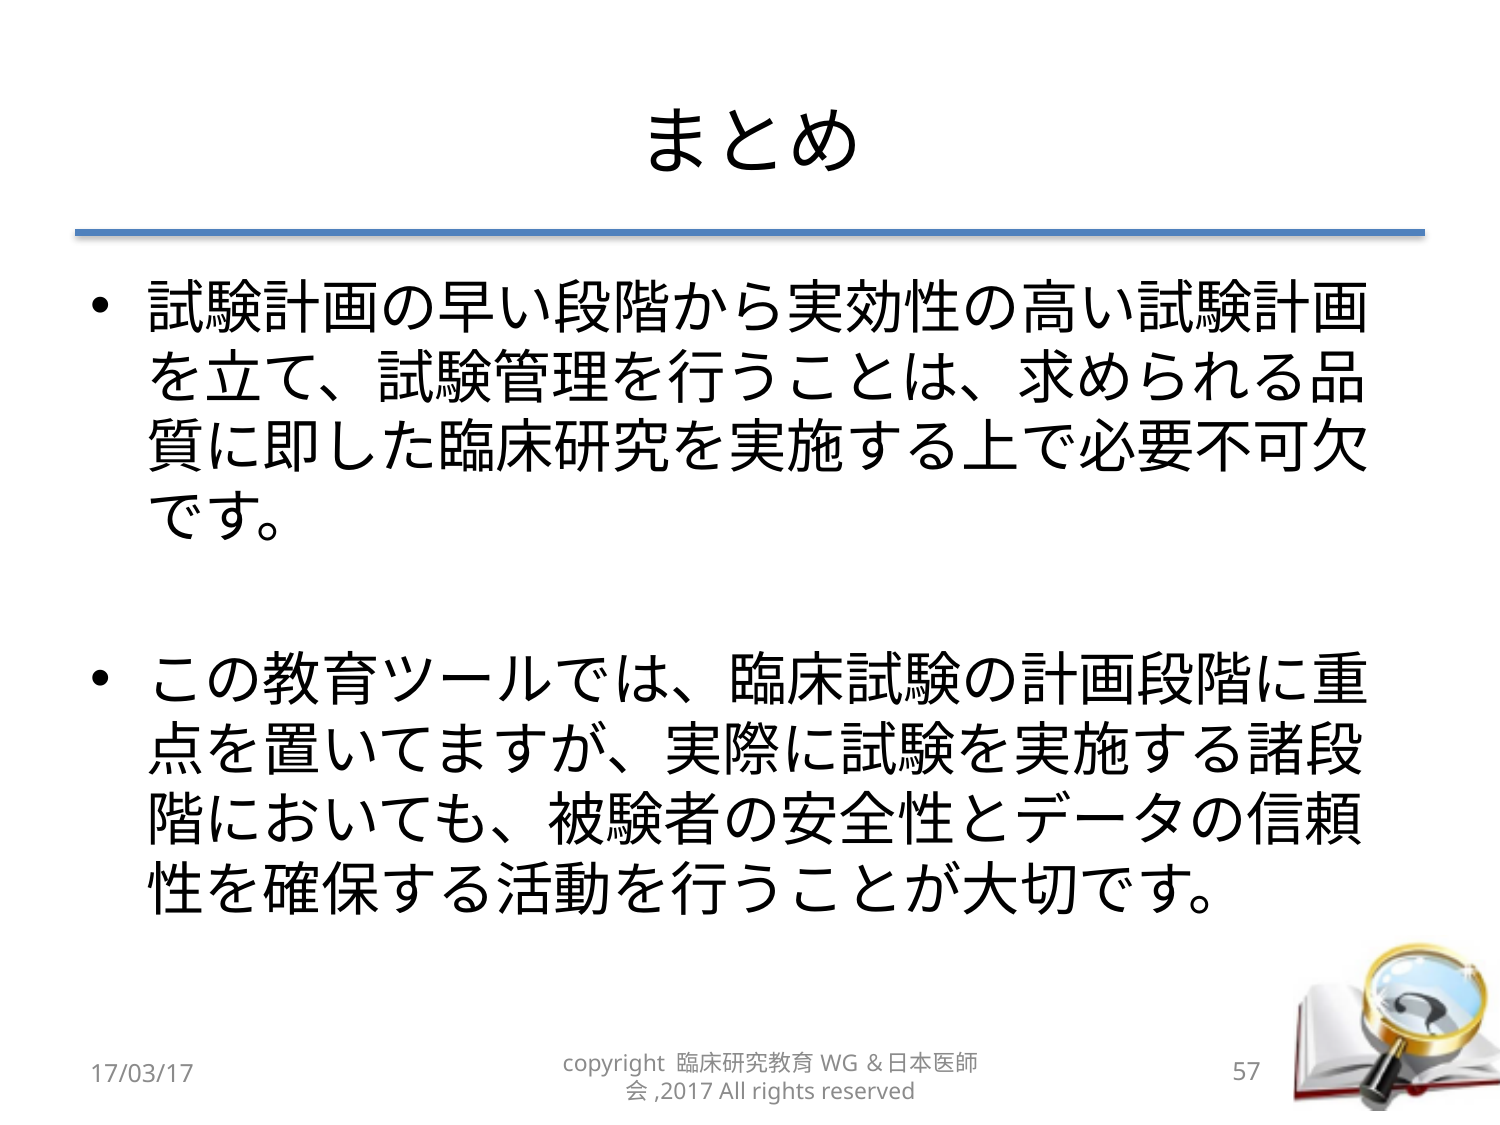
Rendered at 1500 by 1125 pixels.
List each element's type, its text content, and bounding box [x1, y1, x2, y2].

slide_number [75, 1042, 425, 1103]
list 試験計画の早い段階から実効性の高い試験計画を立て、試験管理を行うことは、求められる品質に即した臨床研究を実施する上で必要不可欠です。 この教育ツールでは、臨床試験の計画段階に重点を置いてますが、実際に試験を実施する諸段階においても、被験者の安全性とデータの信頼性を確保する活動を行うことが大切です。 [75, 262, 1425, 1005]
title まとめ [75, 45, 1425, 233]
picture [1293, 935, 1500, 1111]
footer copyright 臨床研究教育WG＆日本医師会,2017 All rights reserved [512, 1042, 1029, 1111]
slide_number 57 [1074, 1042, 1277, 1103]
